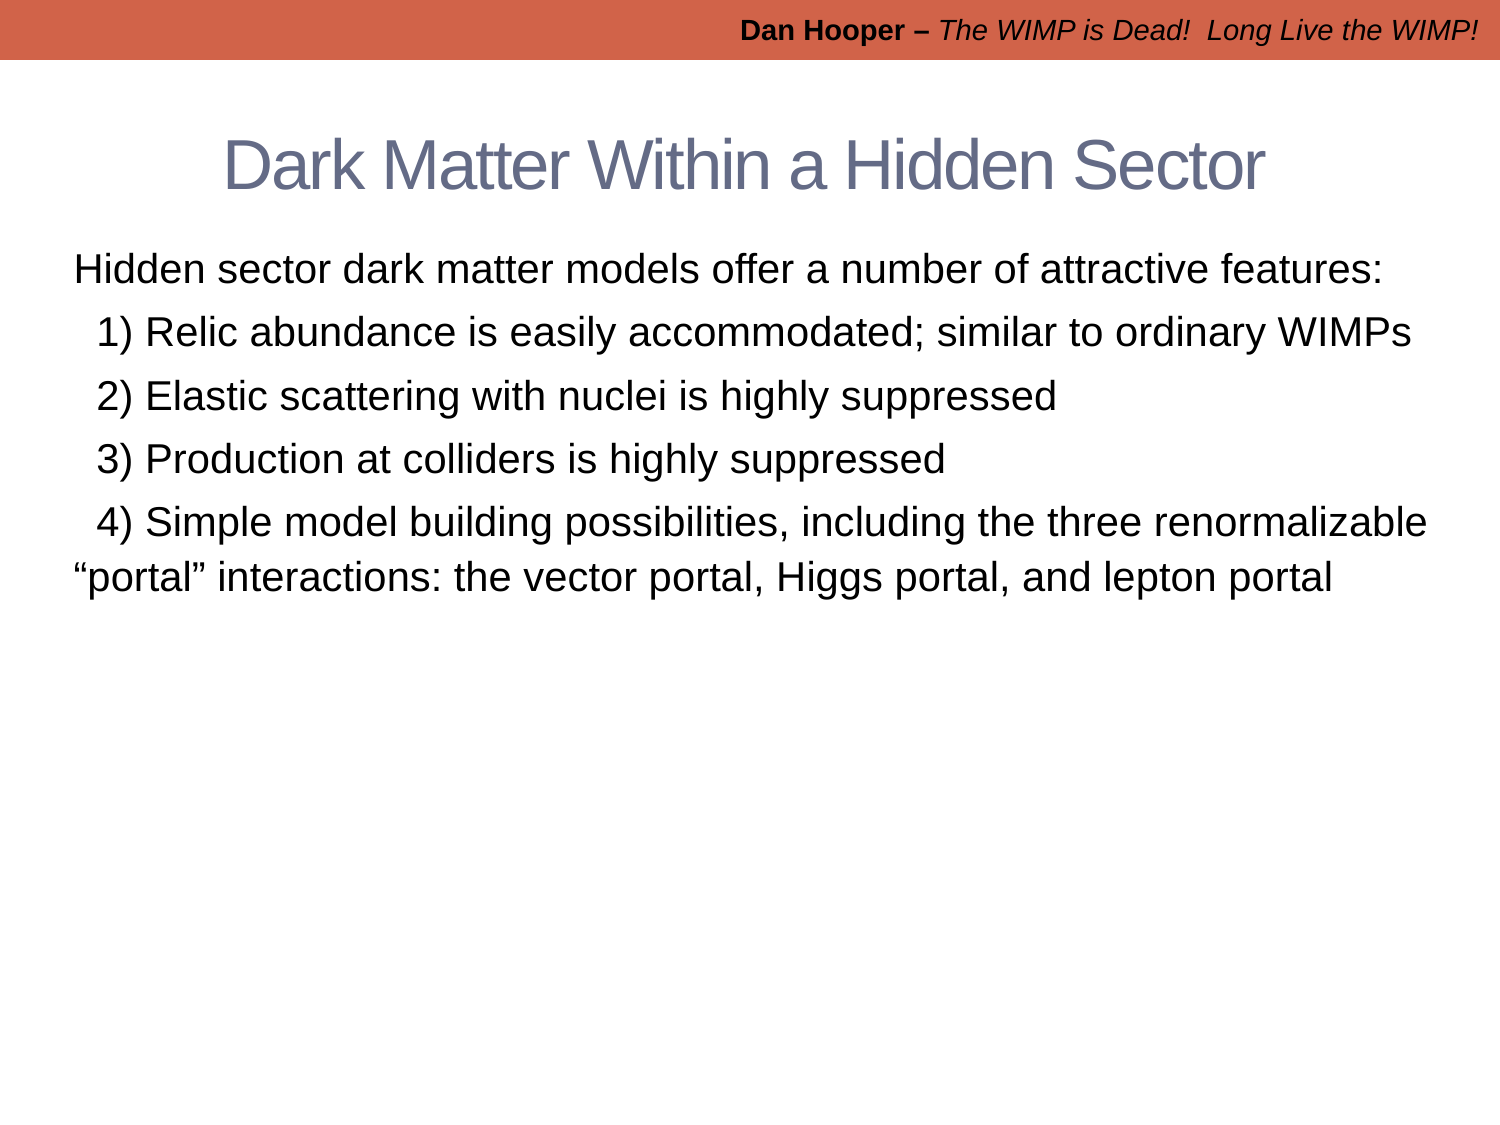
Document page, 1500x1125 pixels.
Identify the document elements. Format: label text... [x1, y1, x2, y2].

title Dark Matter Within a Hidden Sector [122, 40, 1367, 234]
text_box Dan Hooper – The WIMP is Dead! Long Live the WIMP! [725, 3, 1500, 54]
list Hidden sector dark matter models offer a number of attractive features: 1) Relic abundance is easily accommodated; similar to ordinary WIMPs 2) Elastic scattering with nuclei is highly suppressed 3) Production at colliders is highly suppressed 4) Simple model building possibilities, including the three renormalizable “portal” interactions: the vector portal, Higgs portal, and lepton portal [58, 234, 1491, 1099]
